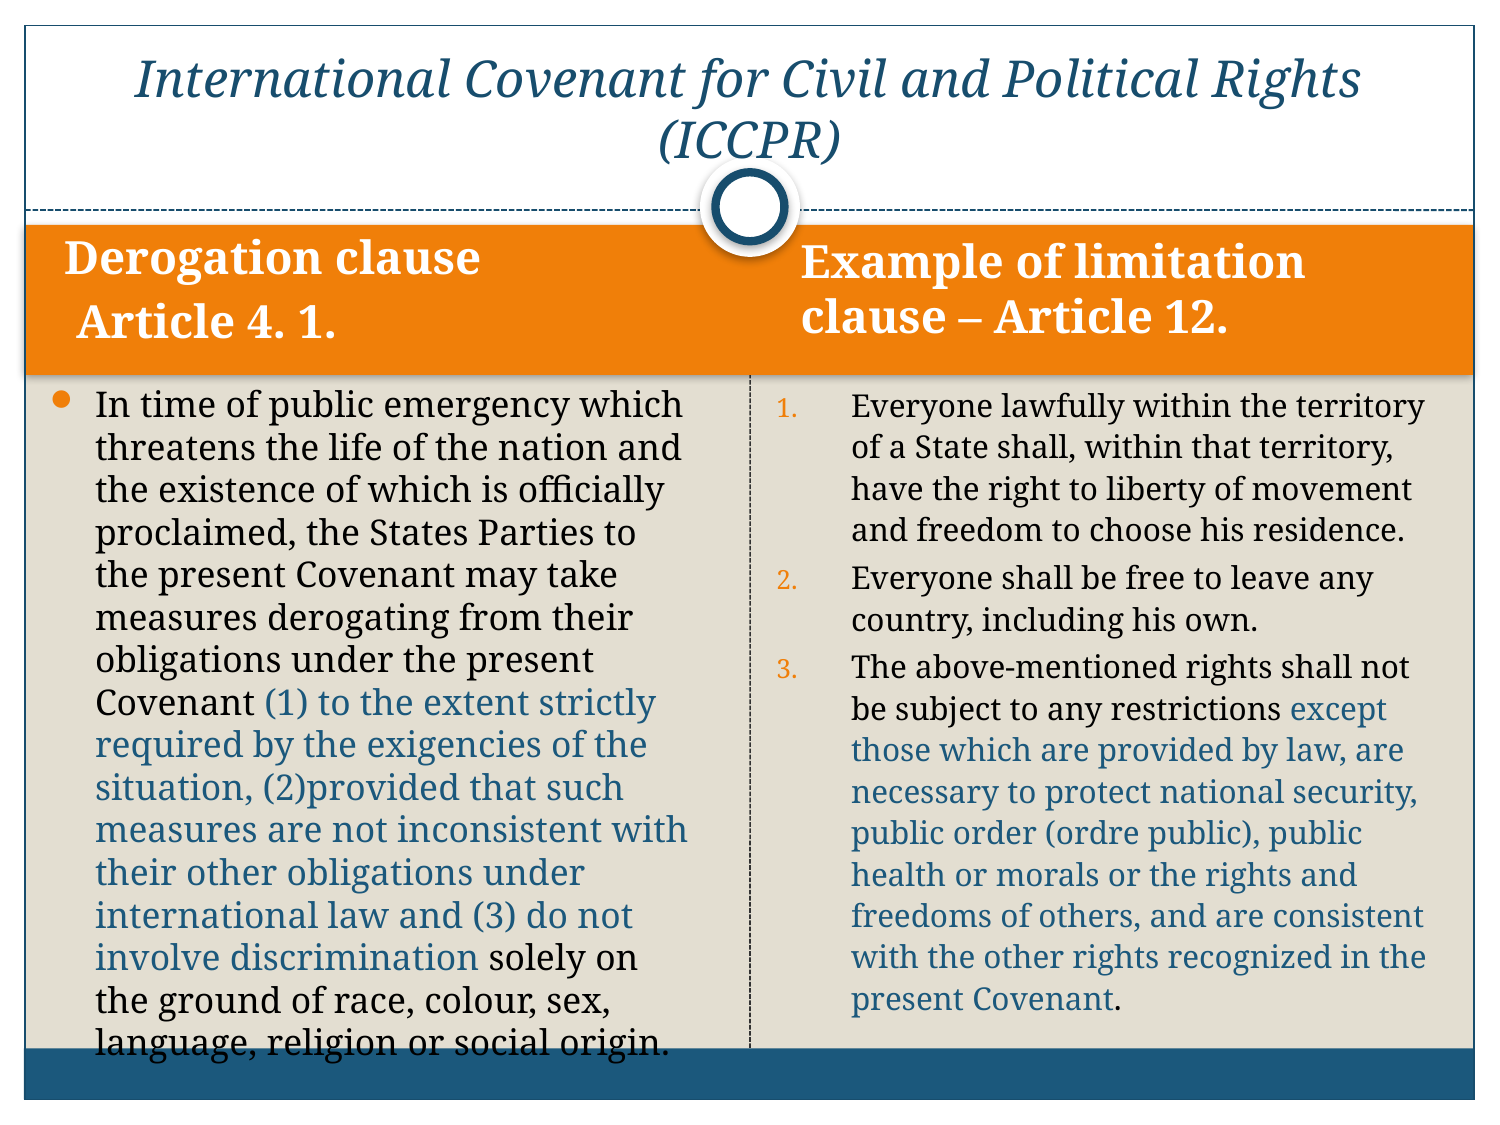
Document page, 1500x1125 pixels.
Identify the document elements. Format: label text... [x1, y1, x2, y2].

title International Covenant for Civil and Political Rights (ICCPR) [49, 37, 1450, 176]
list Derogation clause Article 4. 1. [48, 268, 714, 371]
list Everyone lawfully within the territory of a State shall, within that territory, have the right to liberty of movement and freedom to choose his residence. Everyone shall be free to leave any country, including his own. The above-mentioned rights shall not be subject to any restrictions except those which are provided by law, are necessary to protect national security, public order (ordre public), public health or morals or the rights and freedoms of others, and are consistent with the other rights recognized in the present Covenant. [761, 375, 1465, 1033]
list In time of public emergency which threatens the life of the nation and the existence of which is officially proclaimed, the States Parties to the present Covenant may take measures derogating from their obligations under the present Covenant (1) to the extent strictly required by the exigencies of the situation, (2)provided that such measures are not inconsistent with their other obligations under international law and (3) do not involve discrimination solely on the ground of race, colour, sex, language, religion or social origin. [35, 375, 713, 1055]
list Example of limitation clause – Article 12. [785, 268, 1450, 371]
